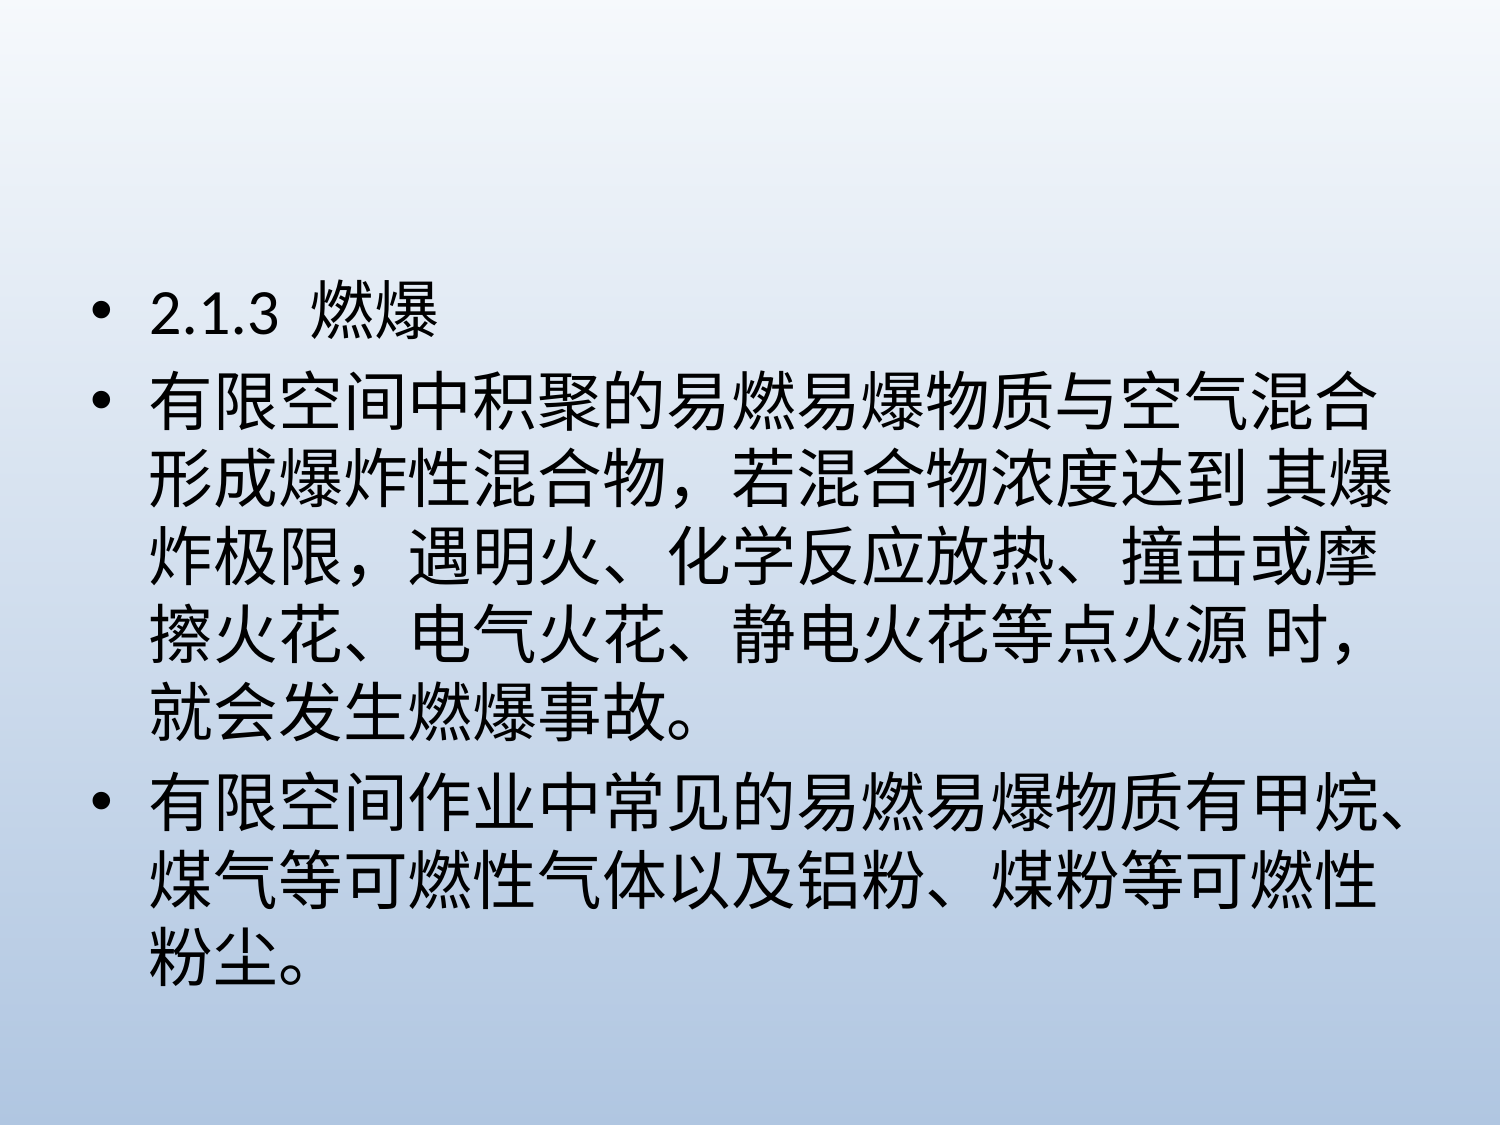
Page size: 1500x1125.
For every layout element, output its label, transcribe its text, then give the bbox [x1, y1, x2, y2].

list 2.1.3 燃爆 有限空间中积聚的易燃易爆物质与空气混合形成爆炸性混合物，若混合物浓度达到 其爆炸极限，遇明火、化学反应放热、撞击或摩擦火花、电气火花、静电火花等点火源 时，就会发生燃爆事故。 有限空间作业中常见的易燃易爆物质有甲烷、煤气等可燃性气体以及铝粉、煤粉等可燃性粉尘。 [75, 262, 1425, 1005]
